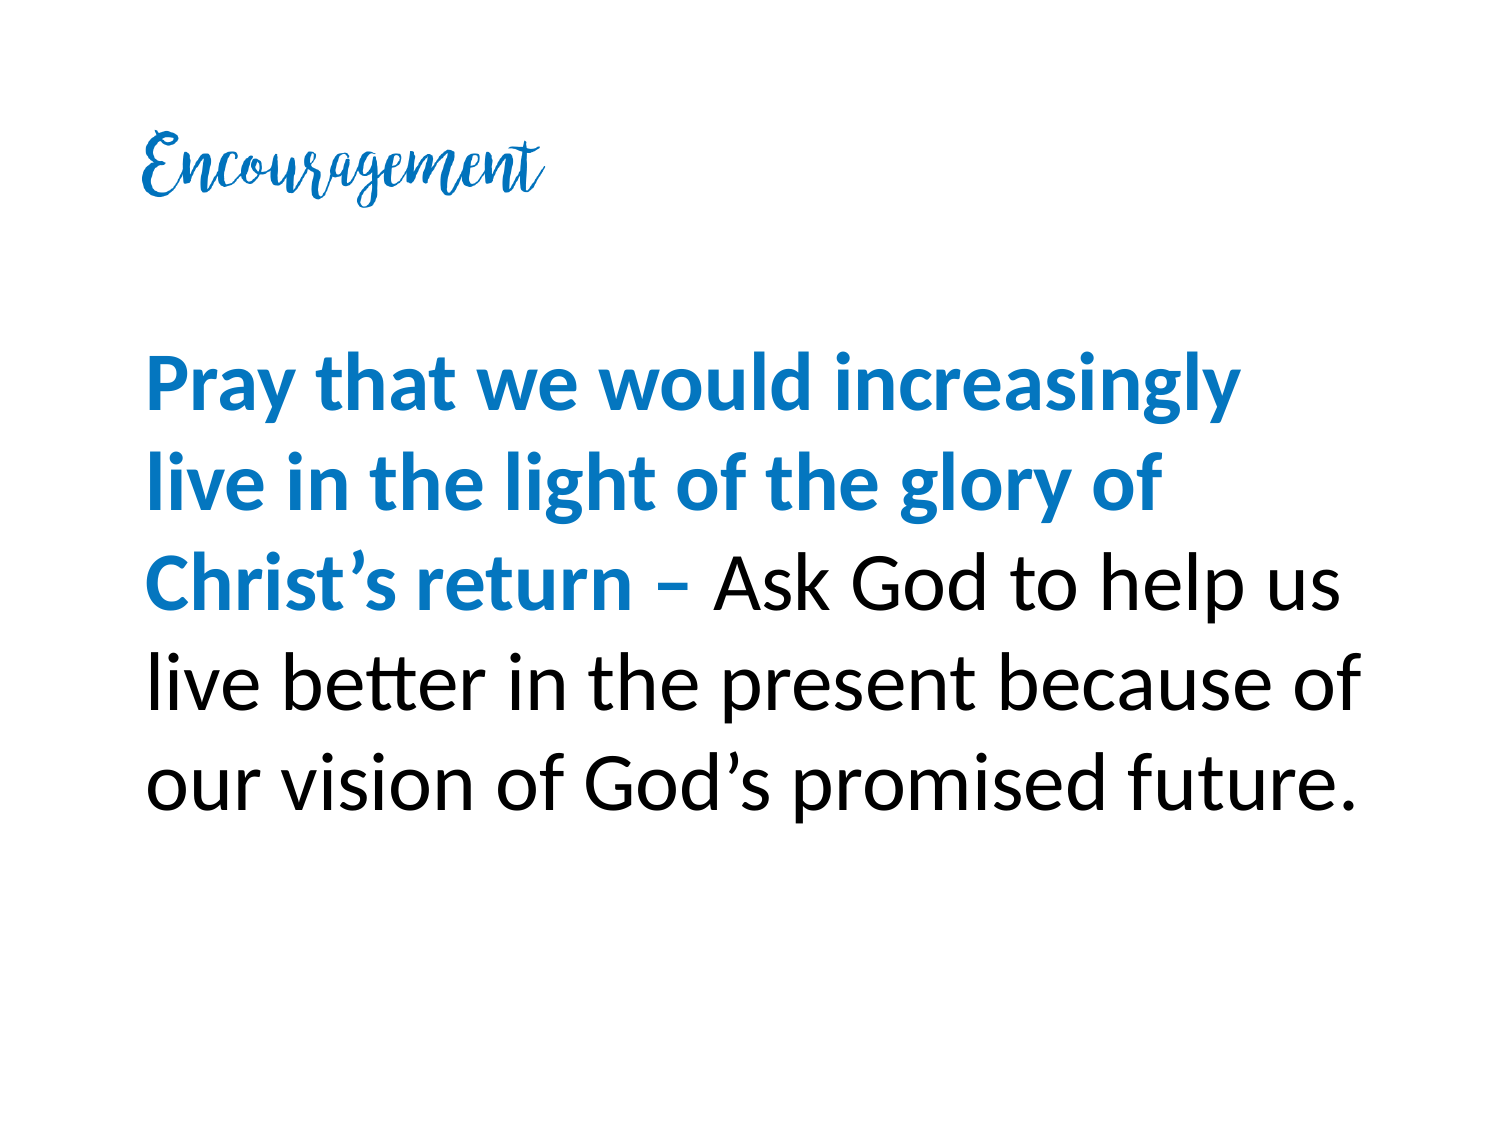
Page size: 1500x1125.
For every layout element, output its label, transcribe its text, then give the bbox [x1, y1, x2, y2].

text_box Pray that we would increasingly live in the light of the glory of Christ’s return – Ask God to help us live better in the present because of our vision of God’s promised future. [130, 320, 1390, 895]
picture [130, 111, 559, 225]
